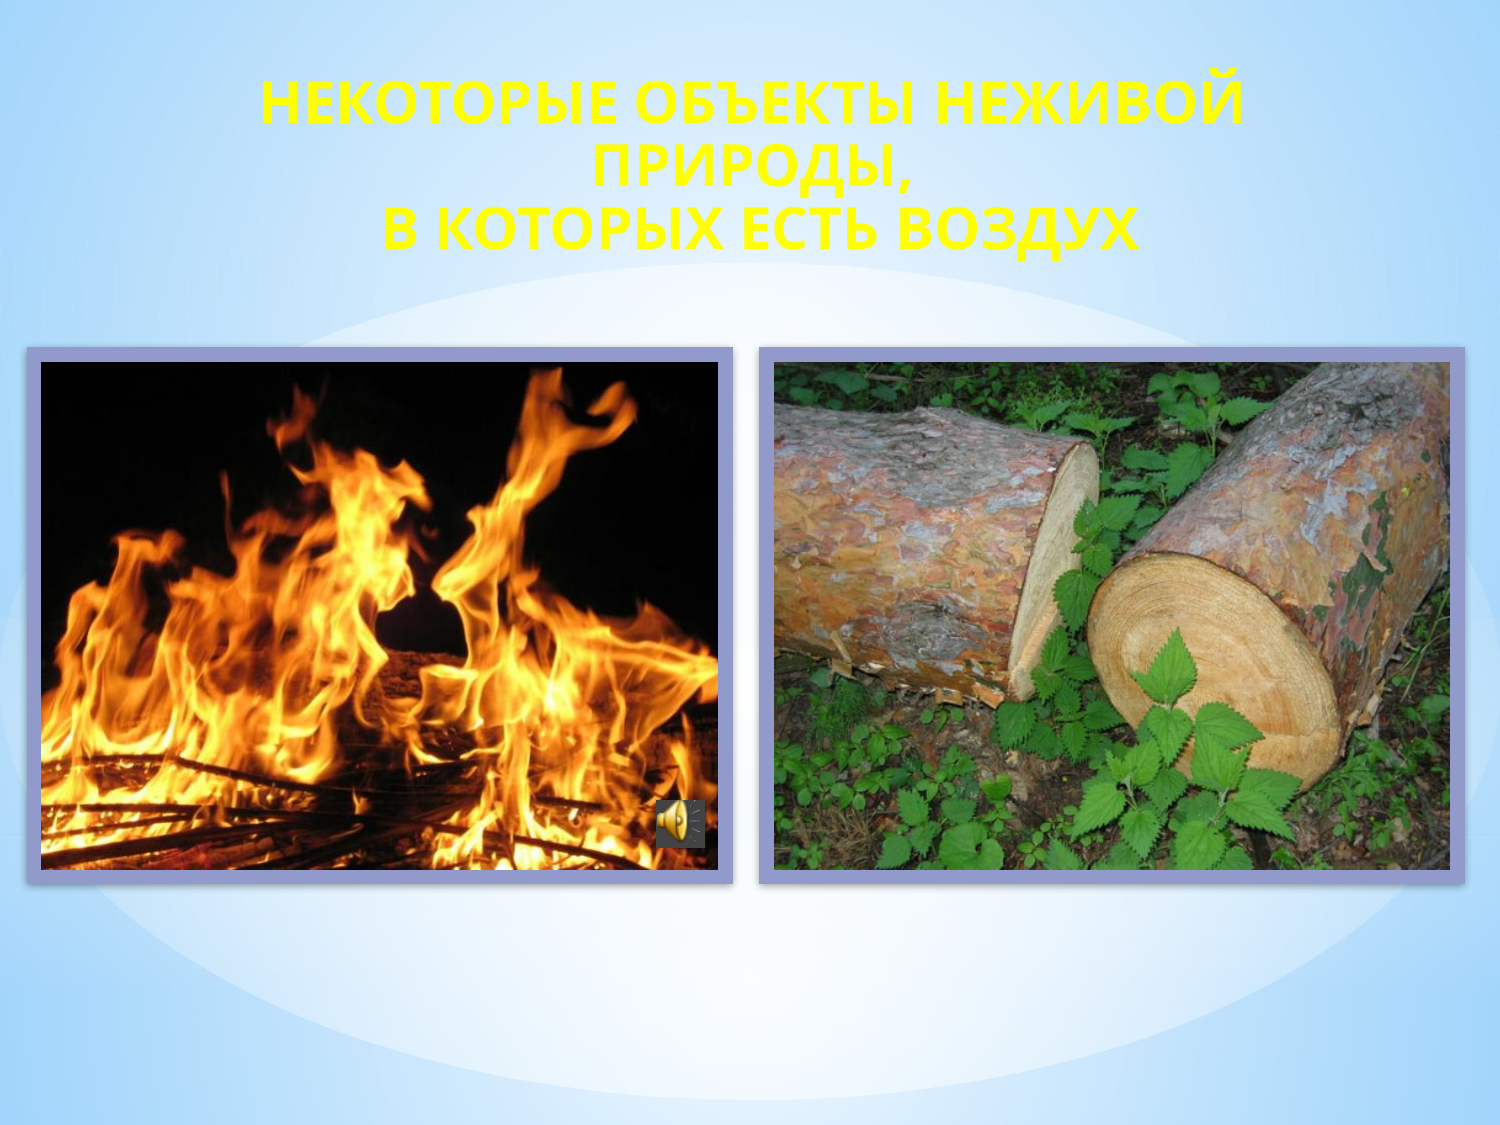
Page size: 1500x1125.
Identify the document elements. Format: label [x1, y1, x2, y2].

list [40, 361, 719, 870]
text_box [74, 115, 1426, 221]
picture [655, 798, 706, 849]
picture [773, 361, 1451, 870]
